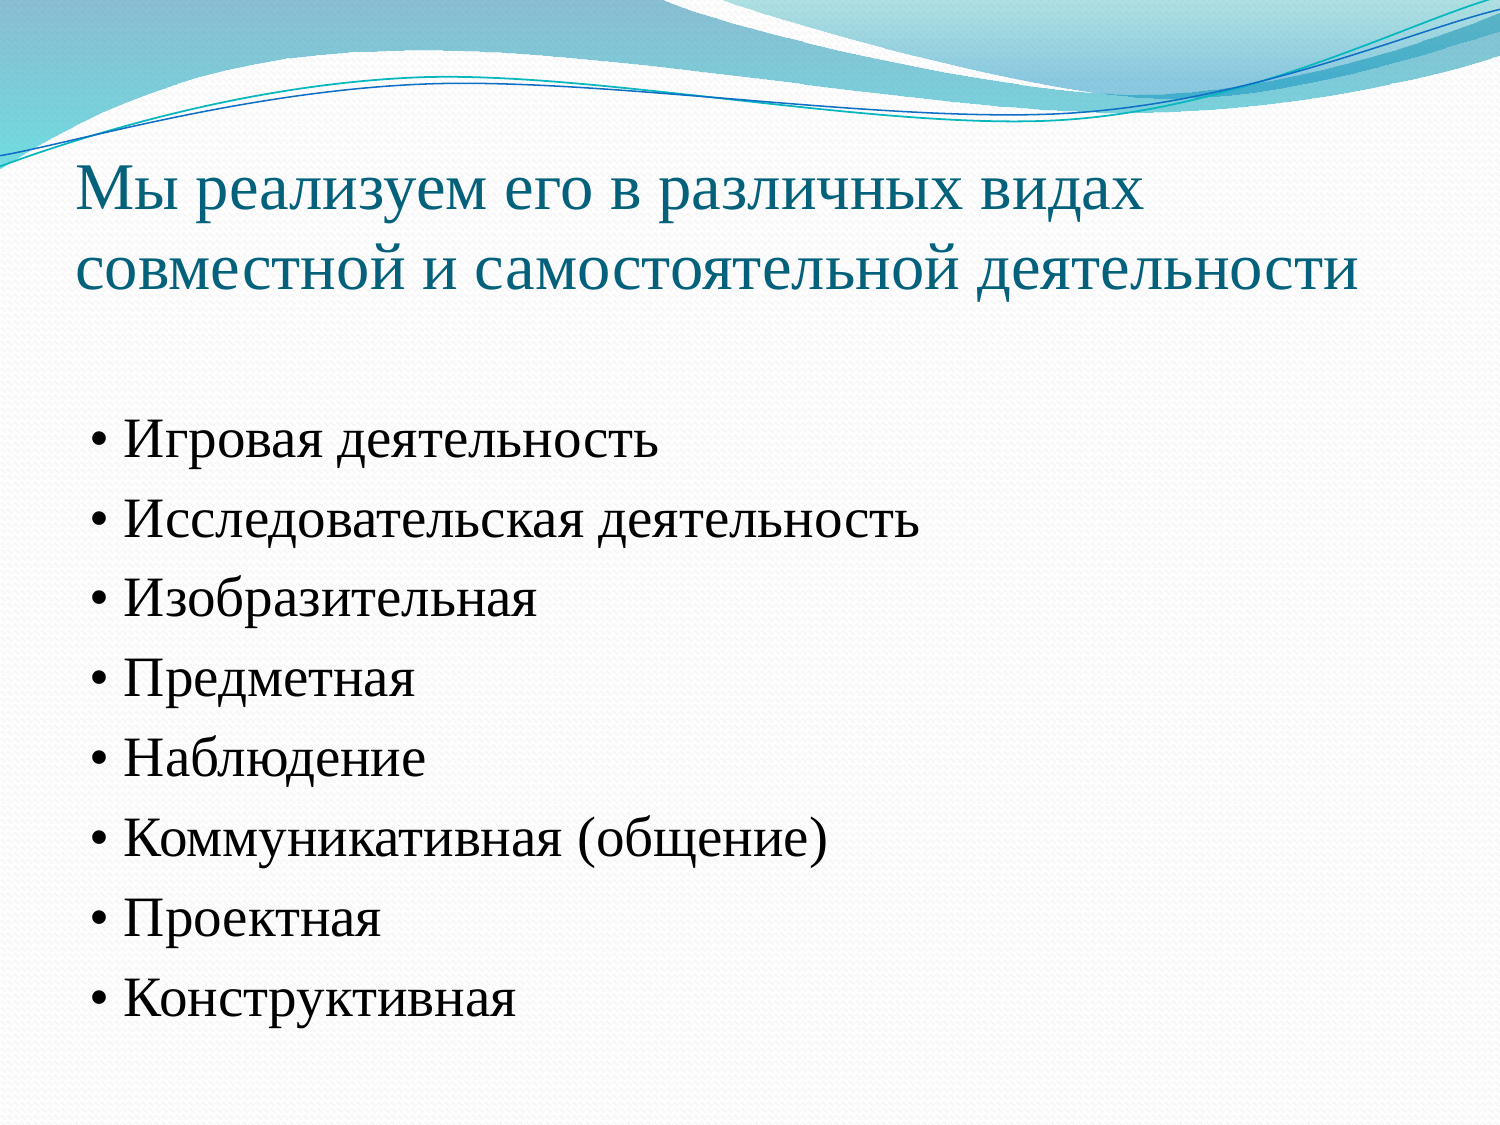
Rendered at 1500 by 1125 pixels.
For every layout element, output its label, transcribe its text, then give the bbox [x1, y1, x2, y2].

title Мы реализуем его в различных видах совместной и самостоятельной деятельности [75, 115, 1425, 303]
list • Игровая деятельность • Исследовательская деятельность • Изобразительная • Предметная • Наблюдение • Коммуникативная (общение) • Проектная • Конструктивная [75, 317, 1425, 1038]
